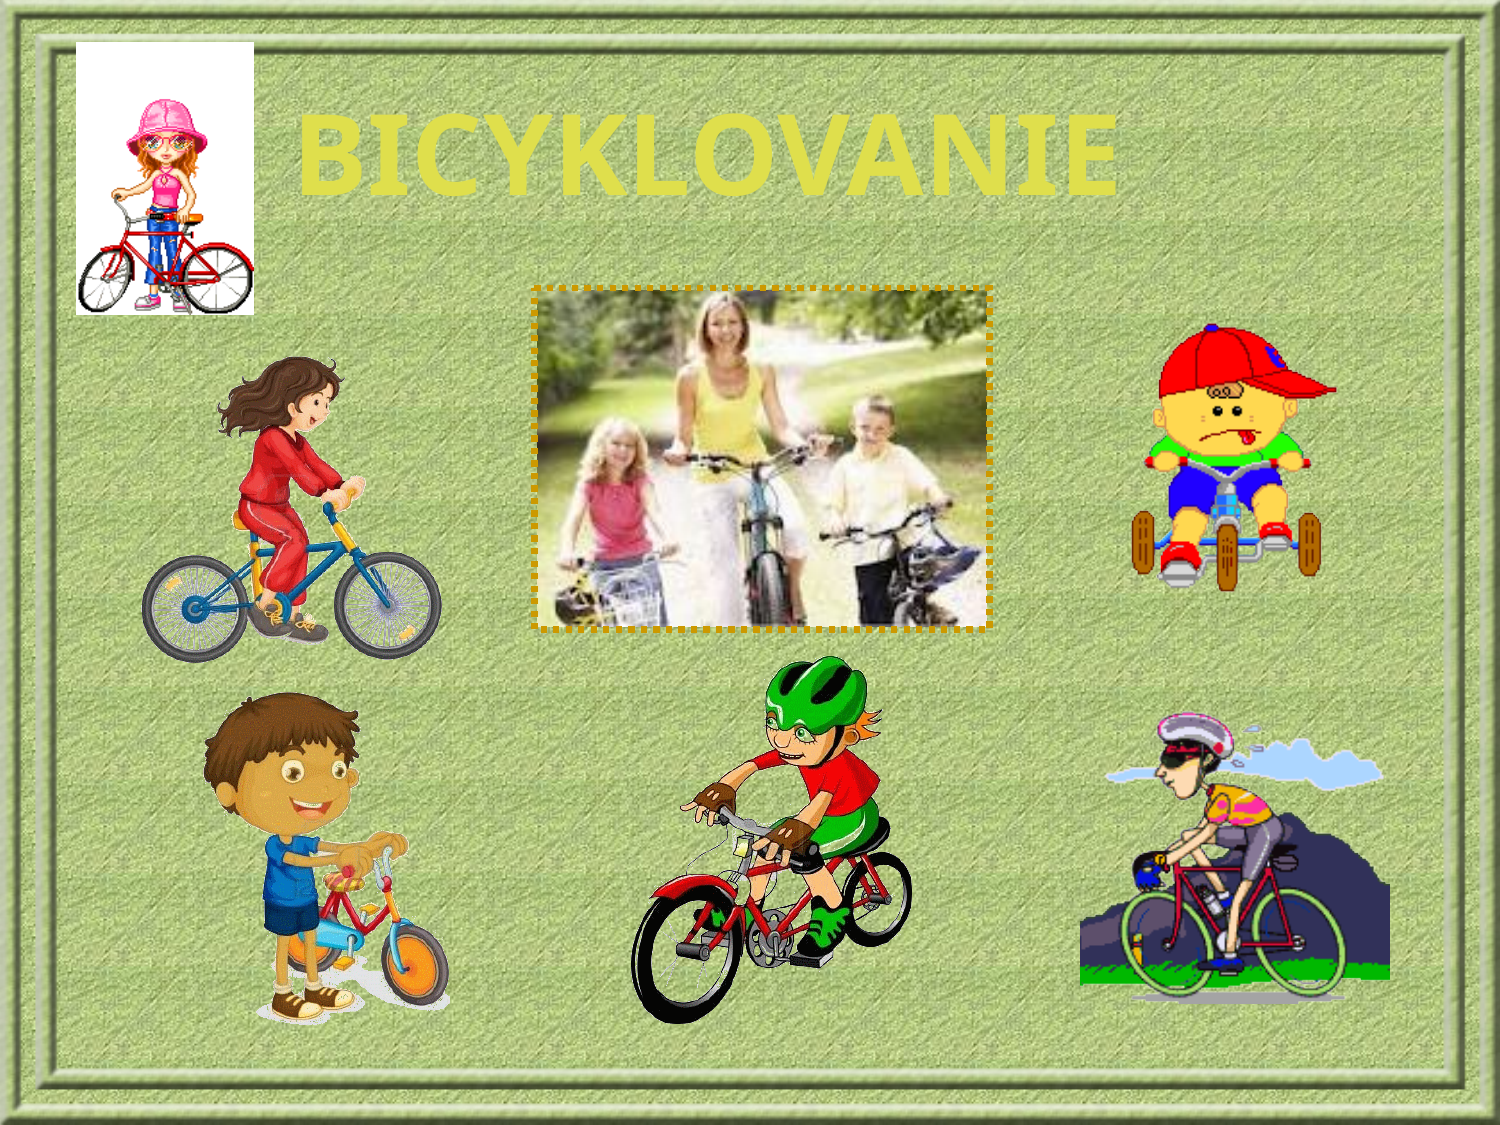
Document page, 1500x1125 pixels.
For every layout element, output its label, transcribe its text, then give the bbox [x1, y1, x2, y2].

title BICYKLOVANIE [257, 90, 1306, 226]
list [537, 290, 987, 627]
picture [0, 0, 1500, 1125]
